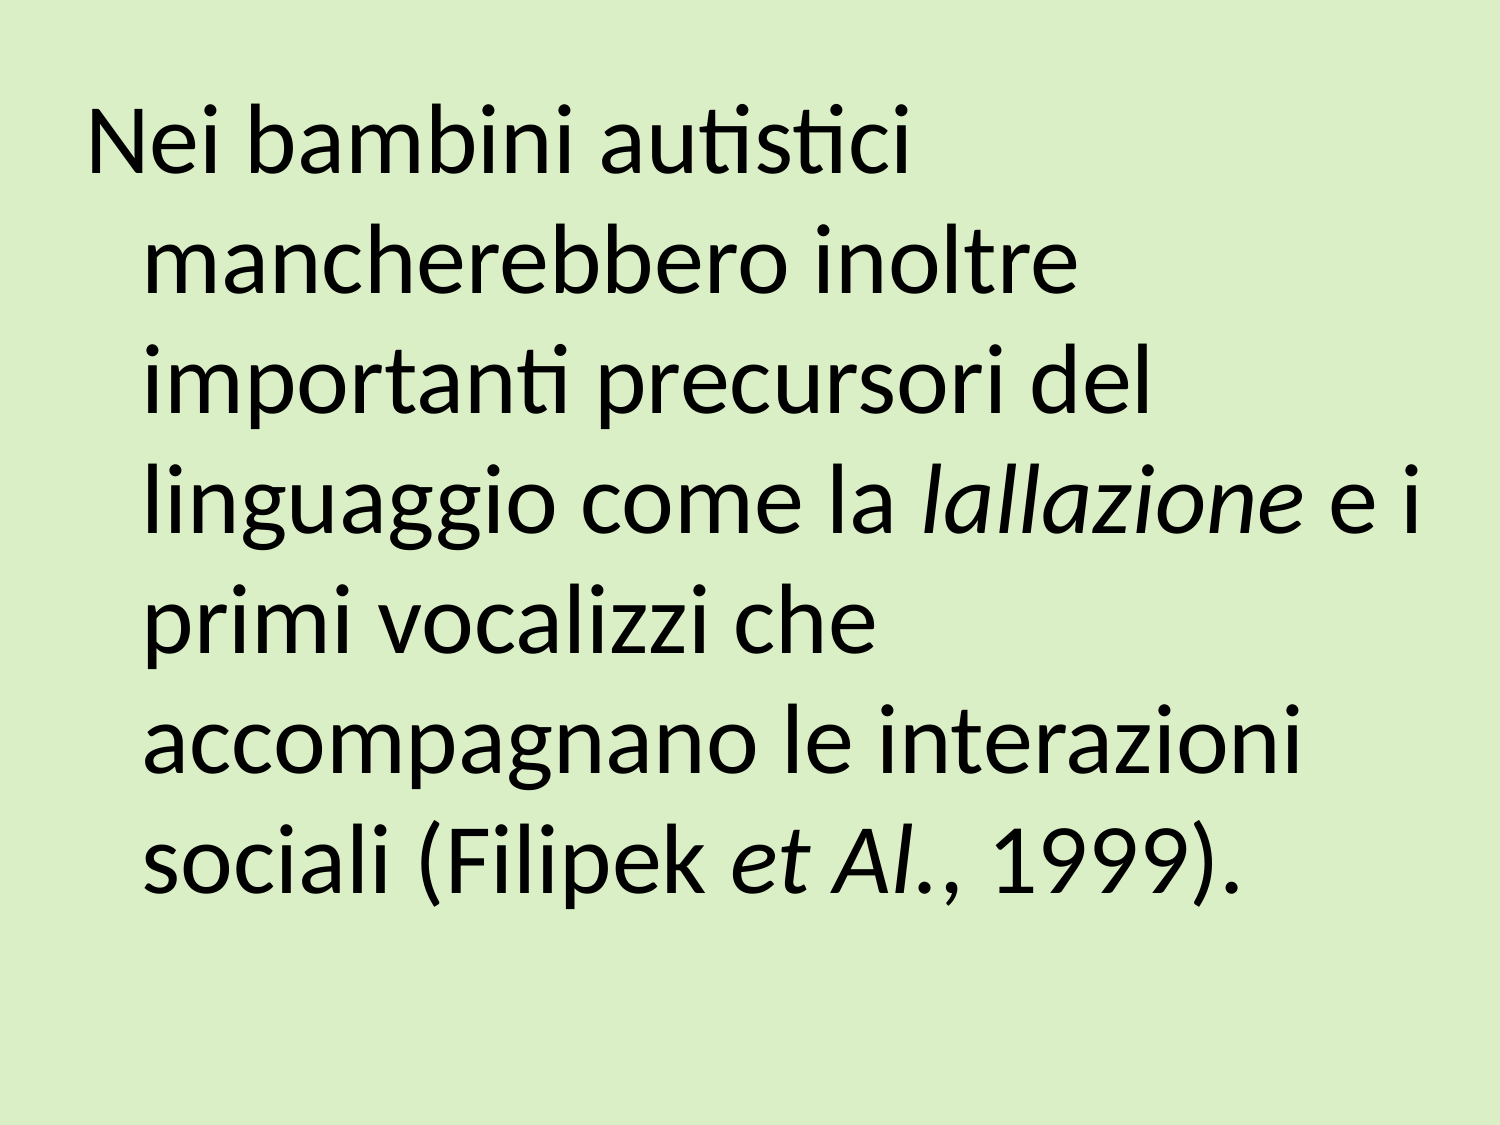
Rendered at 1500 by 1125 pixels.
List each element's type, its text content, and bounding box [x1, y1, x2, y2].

list Nei bambini autistici mancherebbero inoltre importanti precursori del linguaggio come la lallazione e i primi vocalizzi che accompagnano le interazioni sociali (Filipek et Al., 1999). [70, 66, 1454, 1047]
